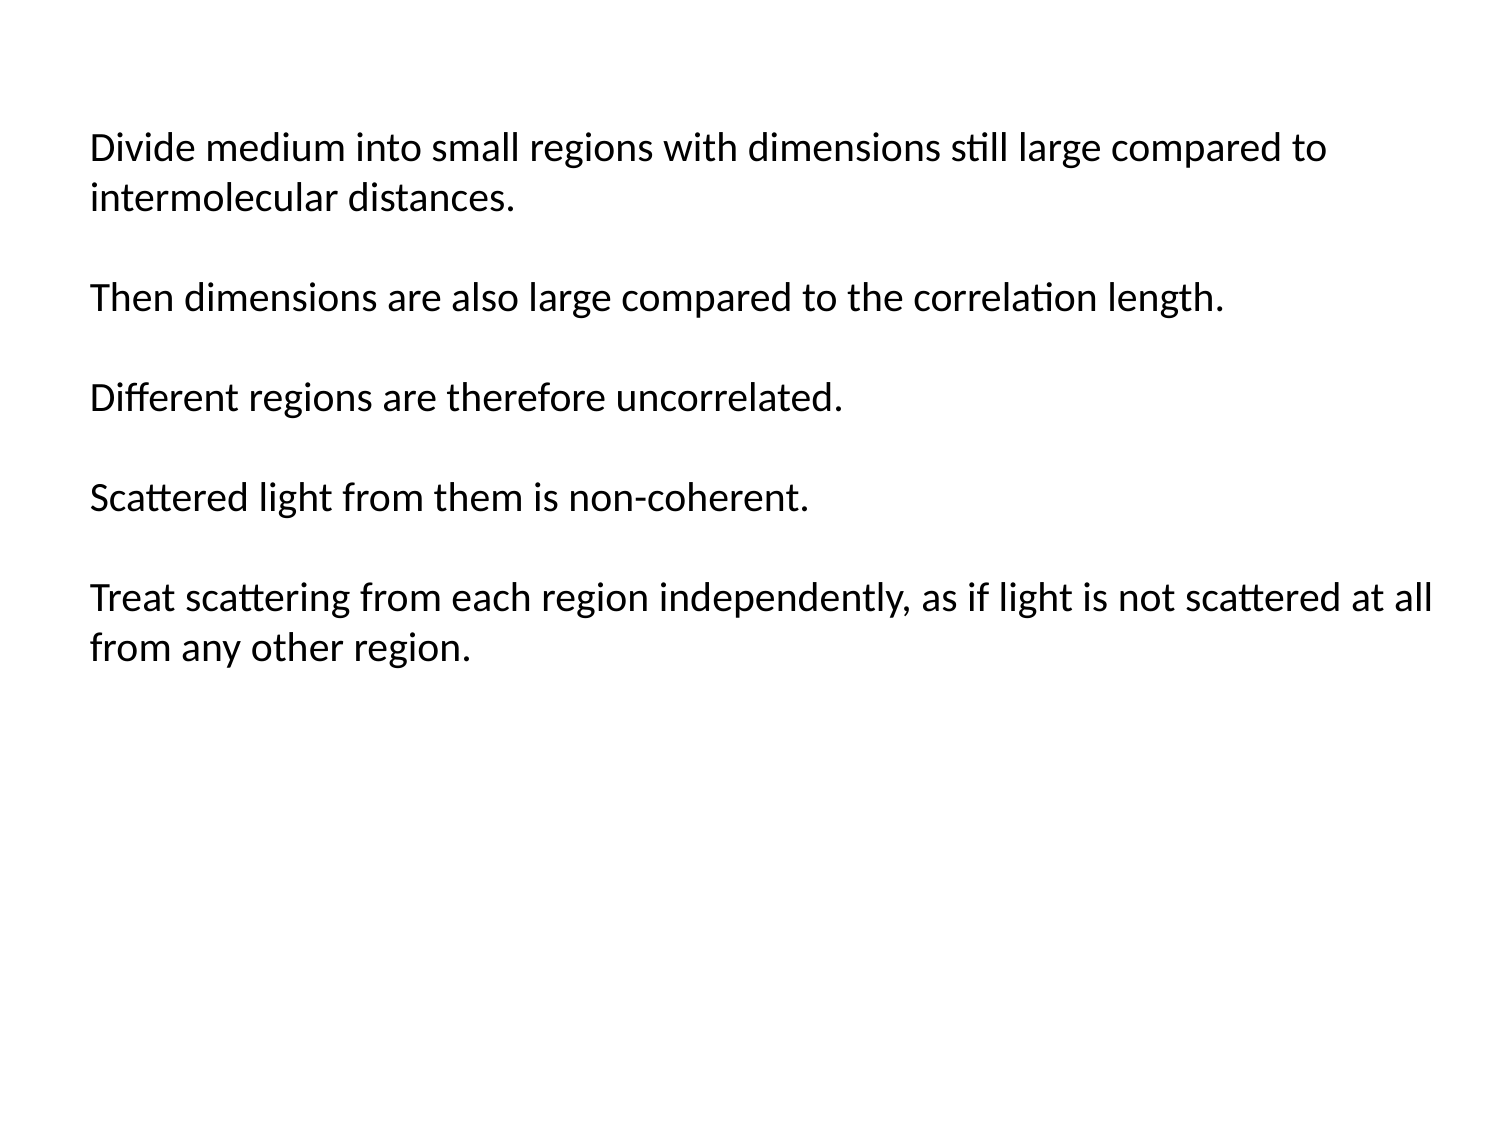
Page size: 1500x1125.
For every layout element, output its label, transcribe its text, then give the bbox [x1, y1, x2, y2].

text_box Divide medium into small regions with dimensions still large compared to intermolecular distances. Then dimensions are also large compared to the correlation length. Different regions are therefore uncorrelated. Scattered light from them is non-coherent. Treat scattering from each region independently, as if light is not scattered at all from any other region. [75, 112, 1450, 678]
